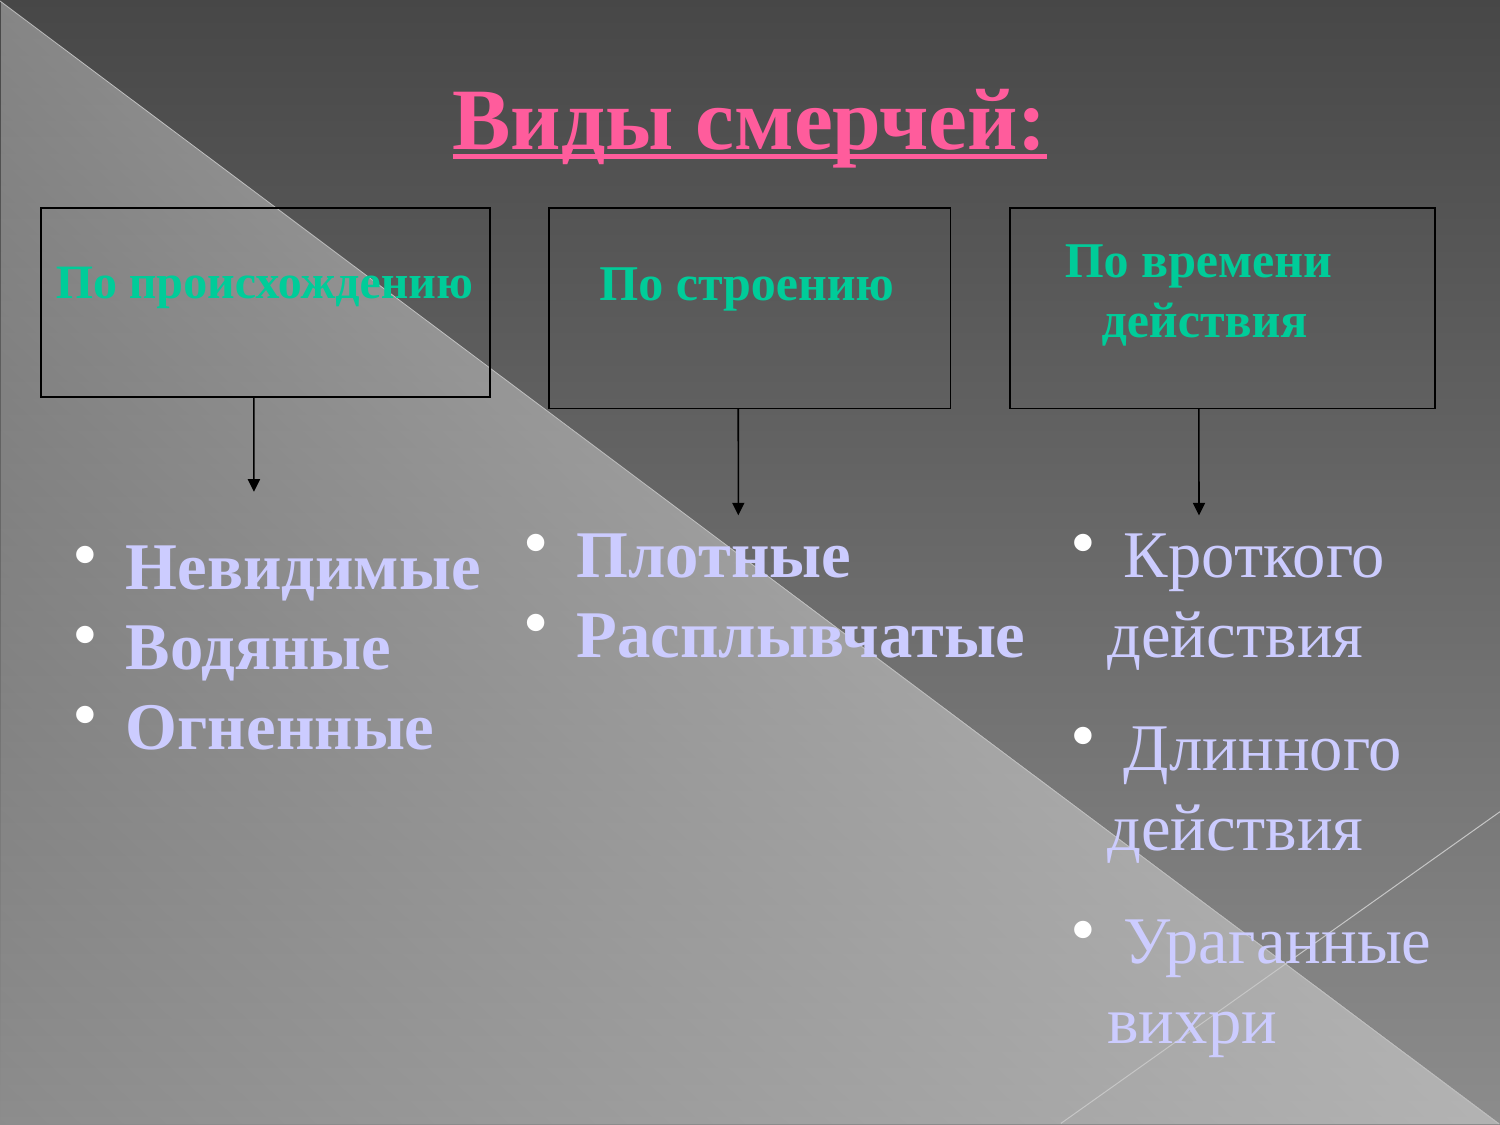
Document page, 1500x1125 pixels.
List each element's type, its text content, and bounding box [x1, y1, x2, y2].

title Виды смерчей: [75, 43, 1425, 185]
text_box [1009, 207, 1436, 409]
text_box [549, 207, 951, 409]
text_box [247, 397, 261, 492]
text_box [41, 316, 490, 398]
text_box По строению [584, 243, 909, 319]
text_box Кроткого действия Длинного действия Ураганные вихри [1057, 503, 1500, 1065]
text_box По времени действия [1021, 219, 1388, 355]
text_box Плотные Расплывчатые [509, 503, 1052, 678]
text_box Невидимые Водяные Огненные [58, 515, 497, 770]
text_box По происхождению [41, 243, 527, 316]
text_box [41, 208, 490, 243]
